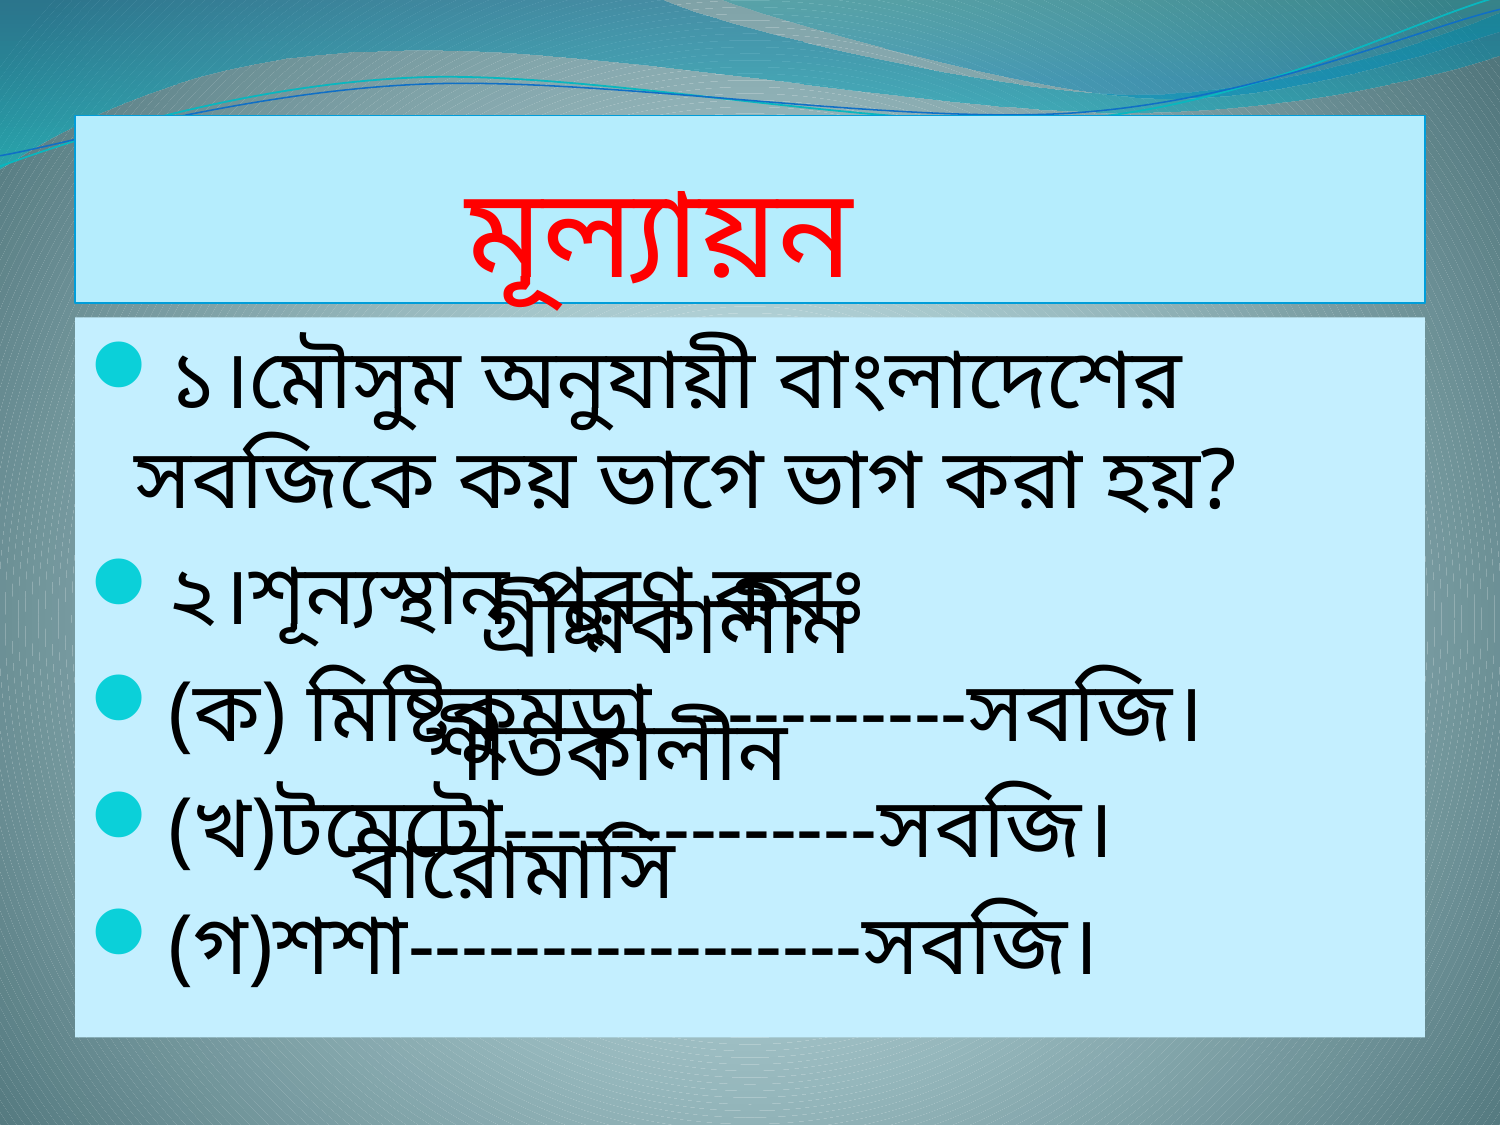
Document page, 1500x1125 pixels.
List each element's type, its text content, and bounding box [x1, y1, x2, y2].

list ১।মৌসুম অনুযায়ী বাংলাদেশের সবজিকে কয় ভাগে ভাগ করা হয়? ২।শূন্যস্থান পূরণ করঃ (ক) মিষ্টিকুমড়া -----------সবজি। (খ)টমেটো--------------সবজি। (গ)শশা-----------------সবজি। [75, 317, 1425, 1038]
text_box বারোমাসি [335, 808, 690, 924]
text_box শীতকালীন [413, 690, 803, 805]
title মূল্যায়ন [75, 115, 1425, 303]
text_box গ্রীষ্মকালীন [465, 562, 867, 678]
